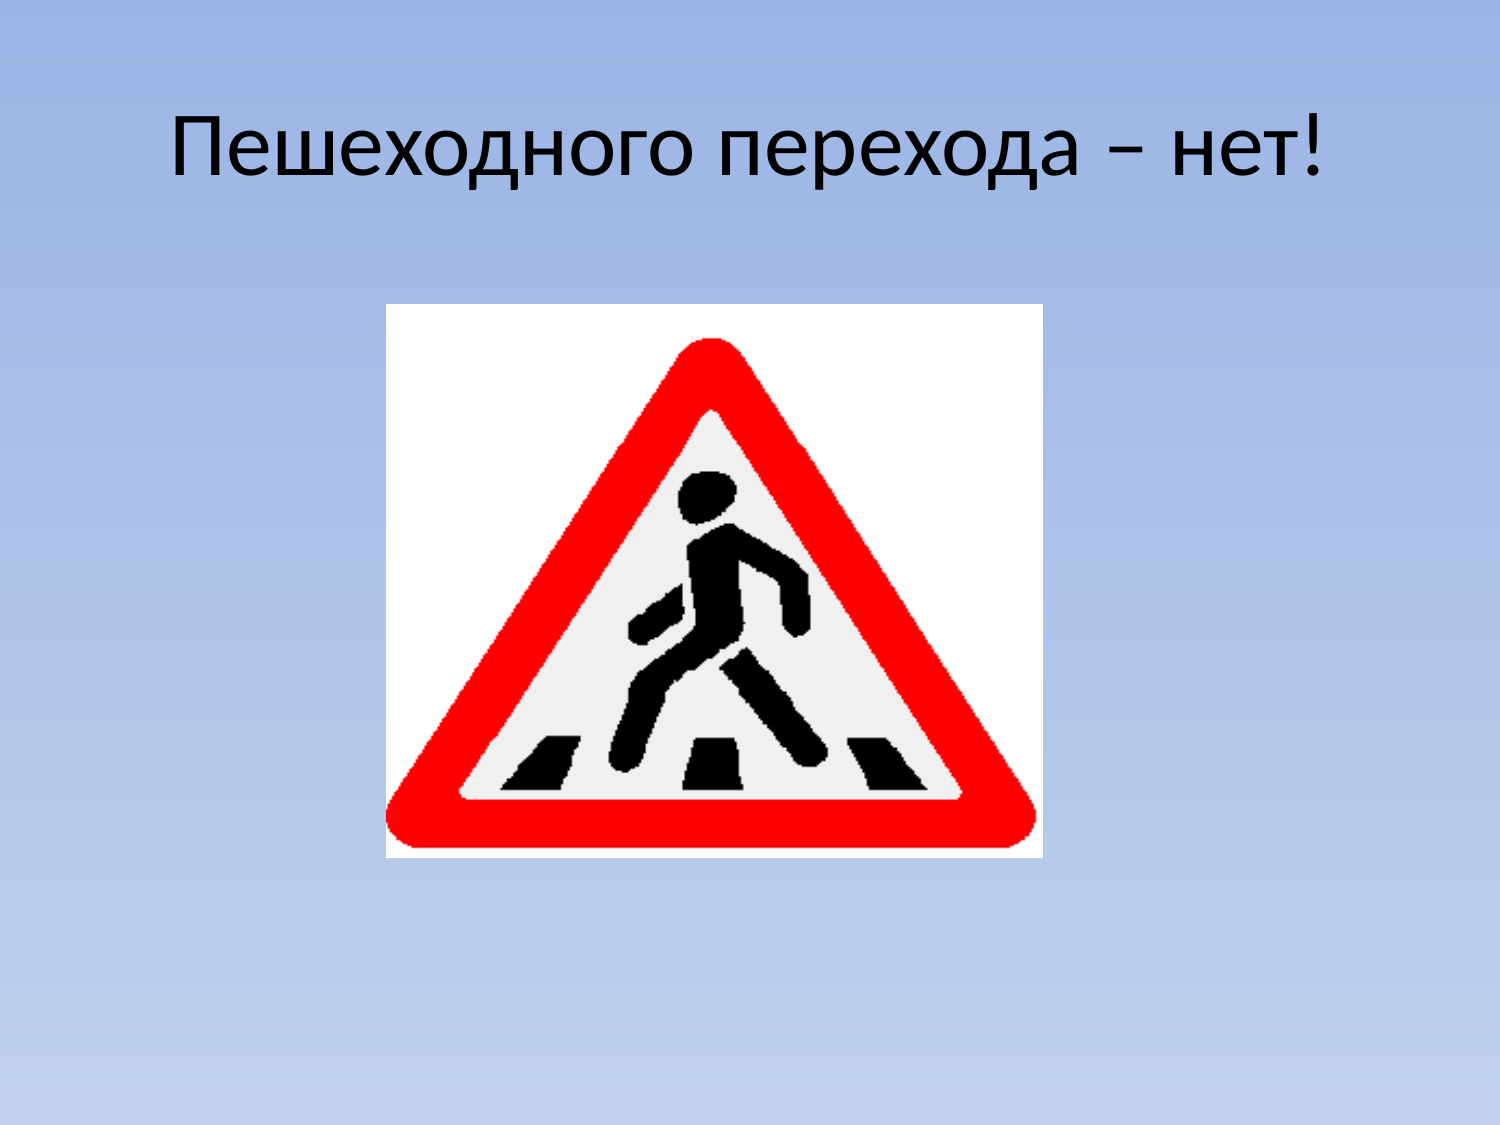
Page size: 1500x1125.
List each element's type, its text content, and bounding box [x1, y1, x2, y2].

title Пешеходного перехода – нет! [75, 45, 1425, 233]
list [386, 304, 1044, 859]
